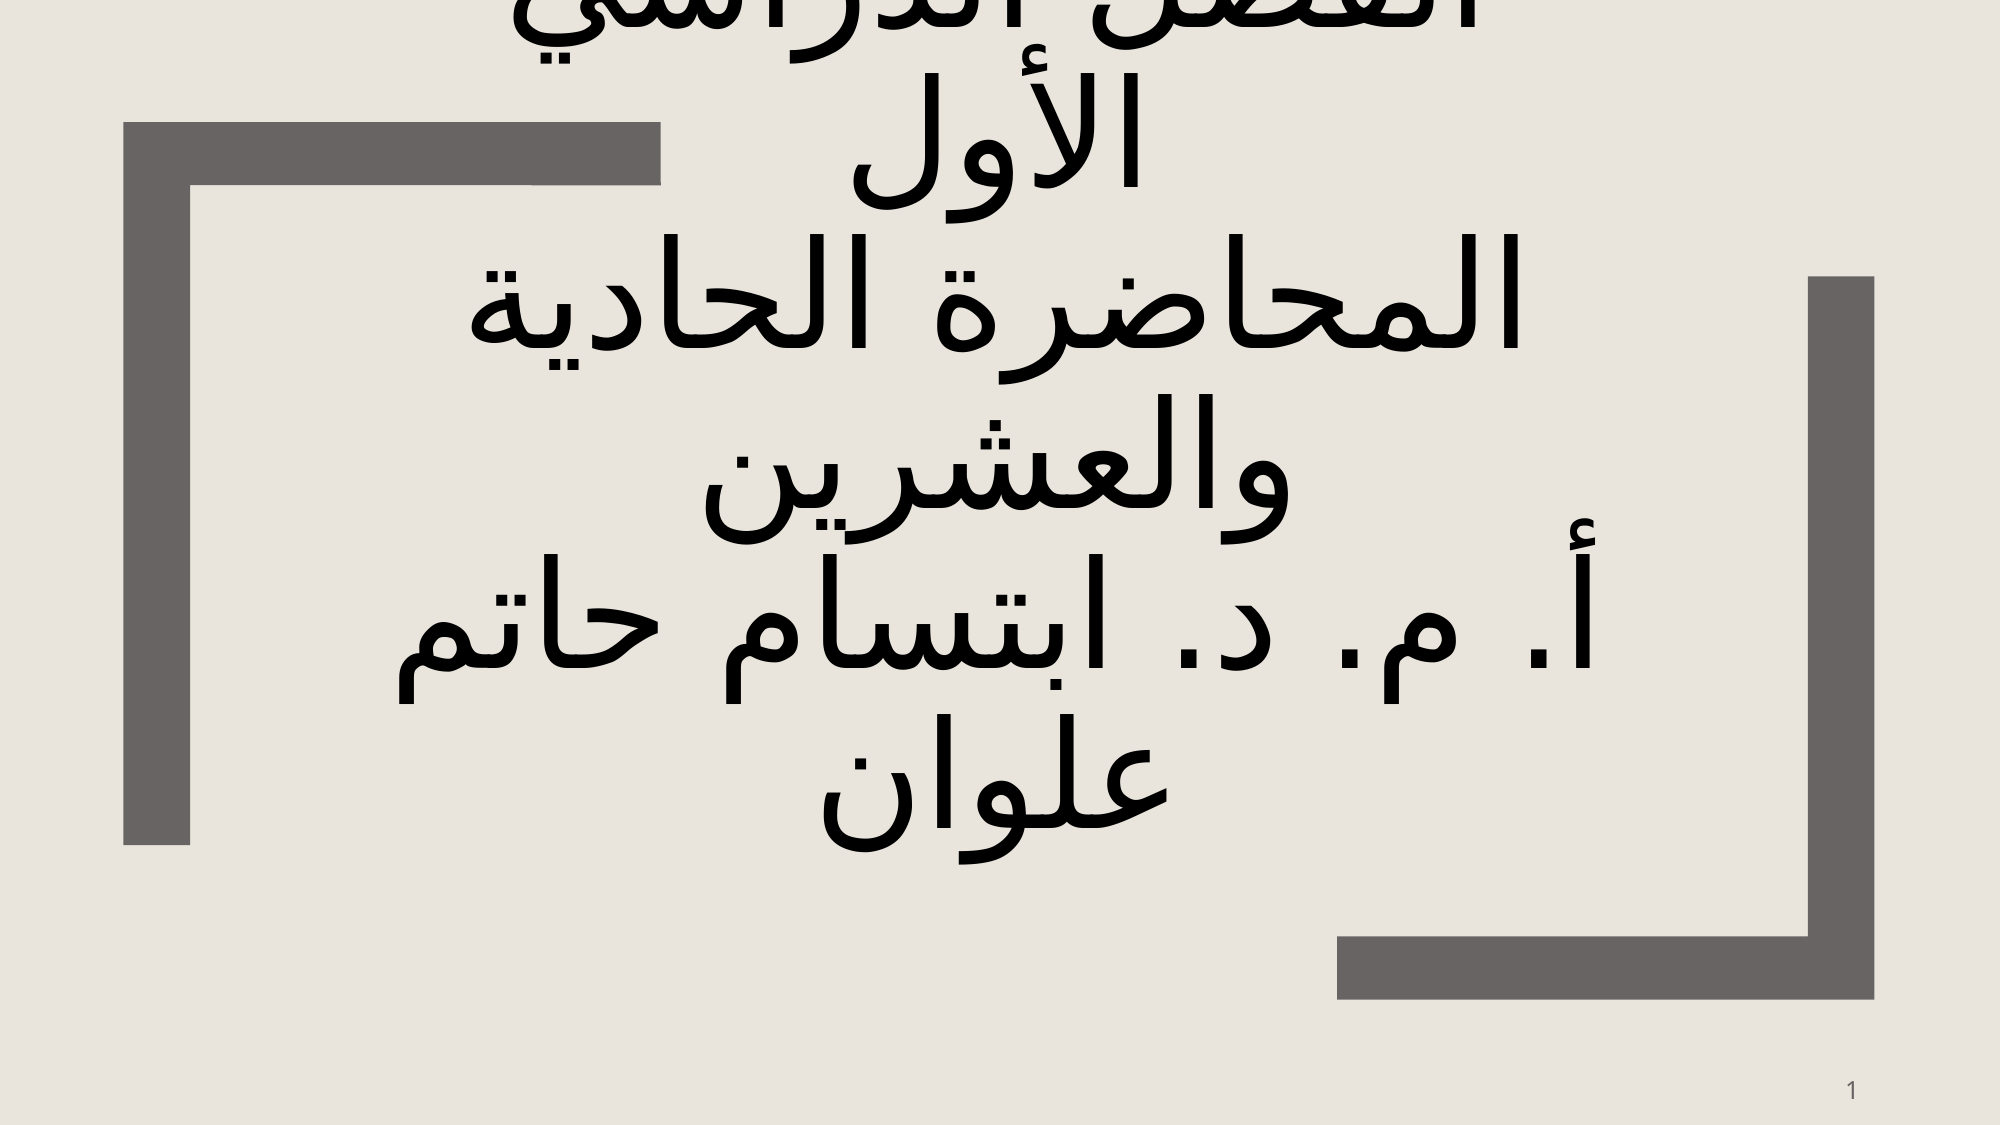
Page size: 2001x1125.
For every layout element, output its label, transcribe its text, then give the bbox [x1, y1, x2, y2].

title الأحزاب السياسية الفصل الدراسي الأول المحاضرة الحادية والعشرين أ. م. د. ابتسام حاتم علوان [311, 523, 1684, 869]
slide_number 1 [1612, 1058, 1875, 1125]
